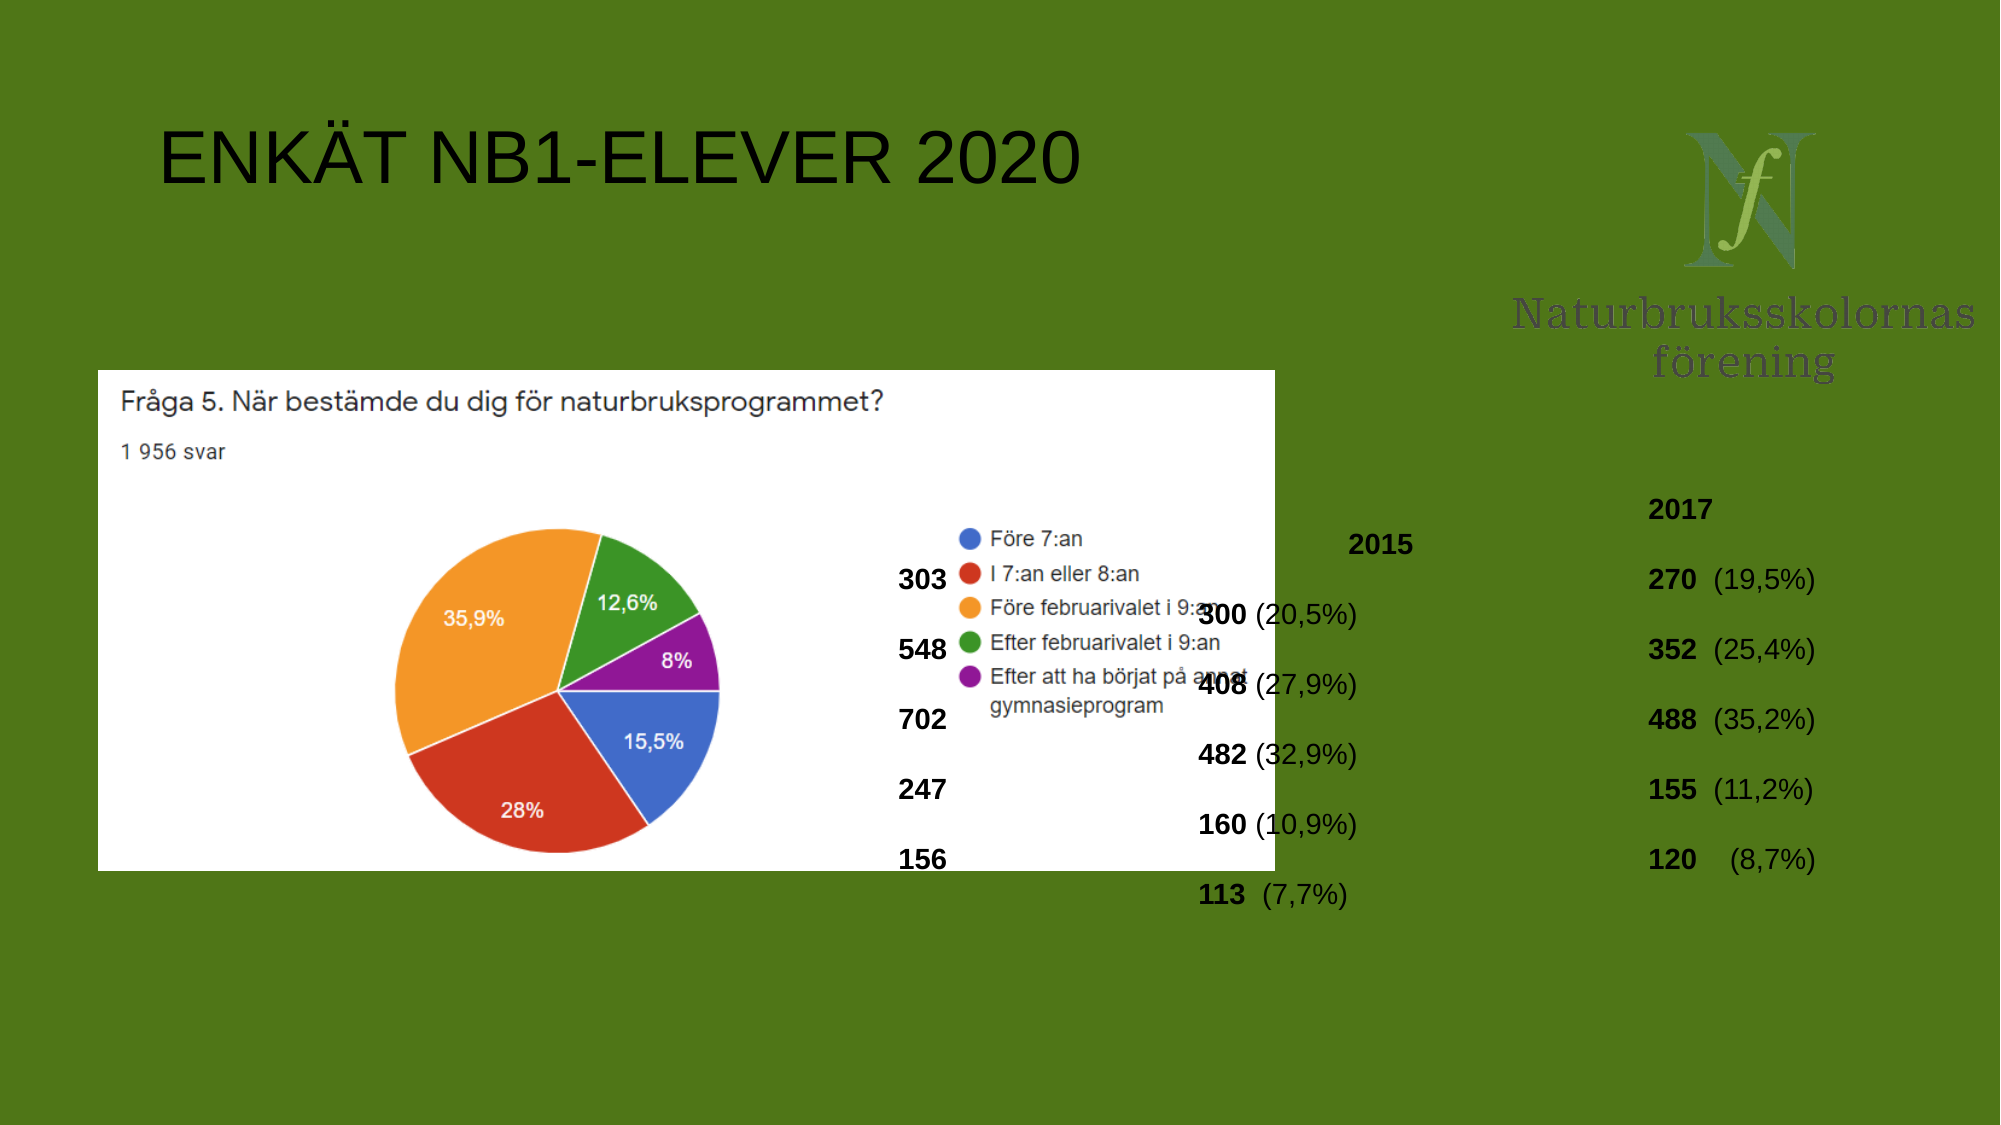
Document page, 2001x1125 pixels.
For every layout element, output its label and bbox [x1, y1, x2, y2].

text_box [143, 11, 1989, 504]
text_box [98, 370, 1931, 872]
